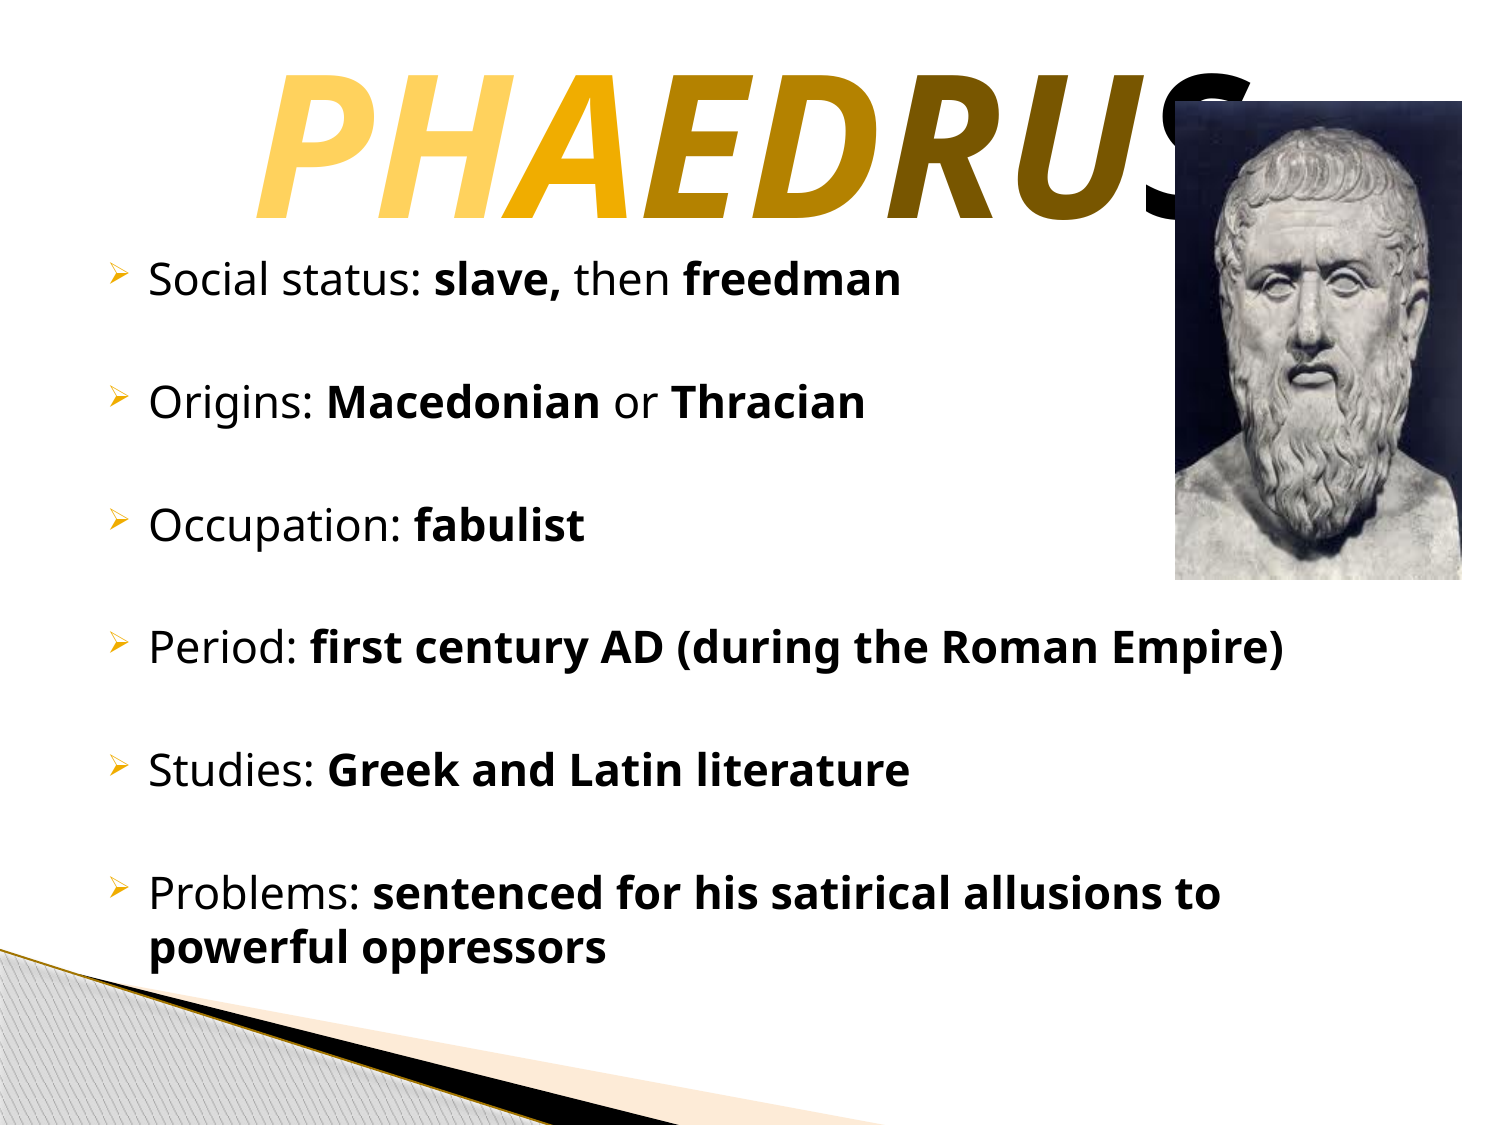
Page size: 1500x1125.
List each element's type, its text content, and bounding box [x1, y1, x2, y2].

list Social status: slave, then freedman Origins: Macedonian or Thracian Occupation: fabulist Period: first century AD (during the Roman Empire) Studies: Greek and Latin literature Problems: sentenced for his satirical allusions to powerful oppressors [75, 243, 1425, 986]
picture [1174, 101, 1463, 580]
title PHAEDRUS [75, 45, 1425, 233]
